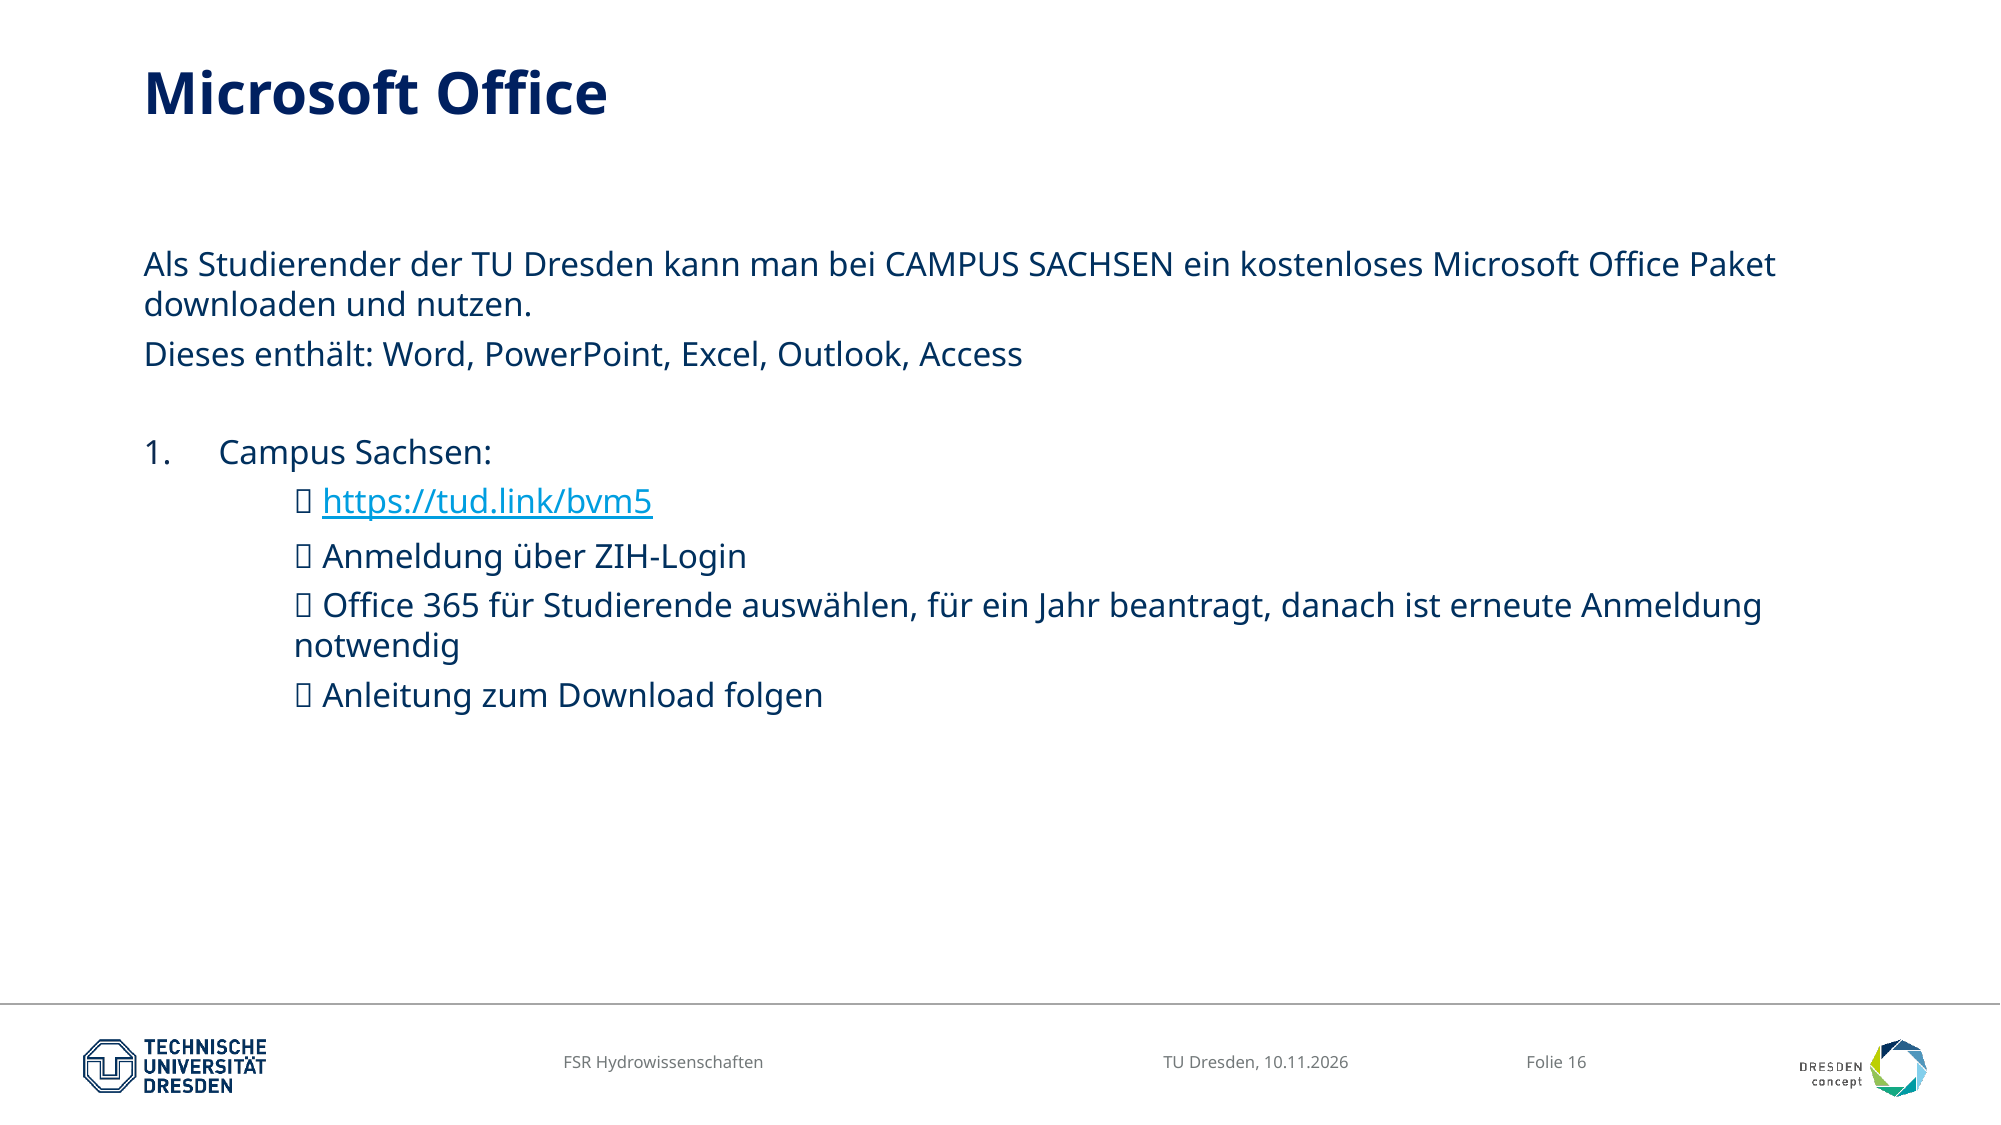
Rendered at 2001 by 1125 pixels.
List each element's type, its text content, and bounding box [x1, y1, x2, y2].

list Als Studierender der TU Dresden kann man bei CAMPUS SACHSEN ein kostenloses Microsoft Office Paket downloaden und nutzen. Dieses enthält: Word, PowerPoint, Excel, Outlook, Access Campus Sachsen:  https://tud.link/bvm5  Anmeldung über ZIH-Login  Office 365 für Studierende auswählen, für ein Jahr beantragt, danach ist erneute Anmeldung notwendig  Anleitung zum Download folgen [143, 243, 1880, 957]
picture [83, 1039, 266, 1093]
picture [1800, 1039, 1927, 1097]
title Microsoft Office [143, 56, 1880, 169]
